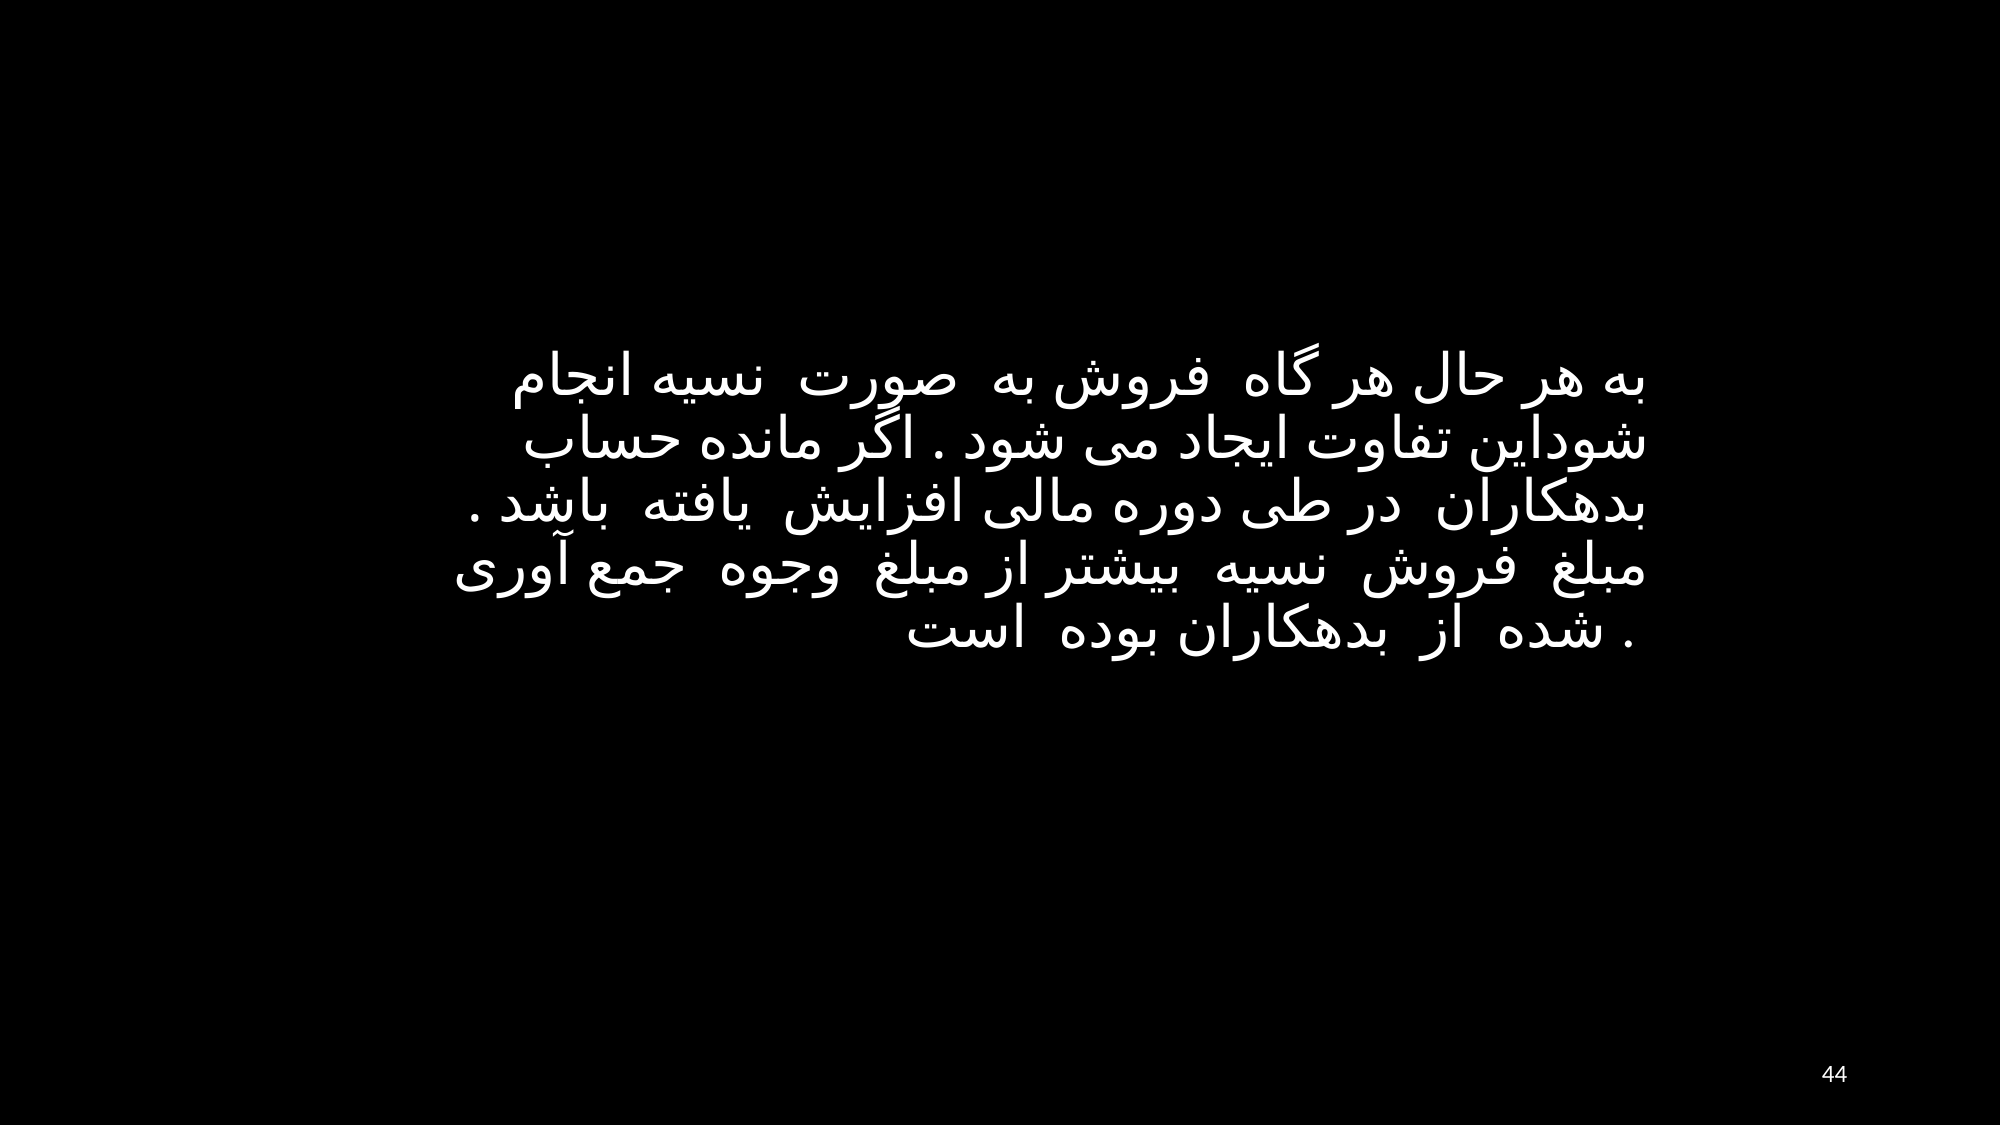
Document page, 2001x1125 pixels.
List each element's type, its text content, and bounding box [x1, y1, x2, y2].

slide_number 44 [1412, 1042, 1863, 1103]
list به هر حال هر گاه فروش به صورت نسيه انجام شوداين تفاوت ایجاد می شود . اگر مانده حساب بدهكاران در طی دوره مالی افزایش يافته باشد . مبلغ فروش نسيه بیشتر از مبلغ وجوه جمع آوری شده از بدهكاران بوده است . [314, 338, 1665, 816]
